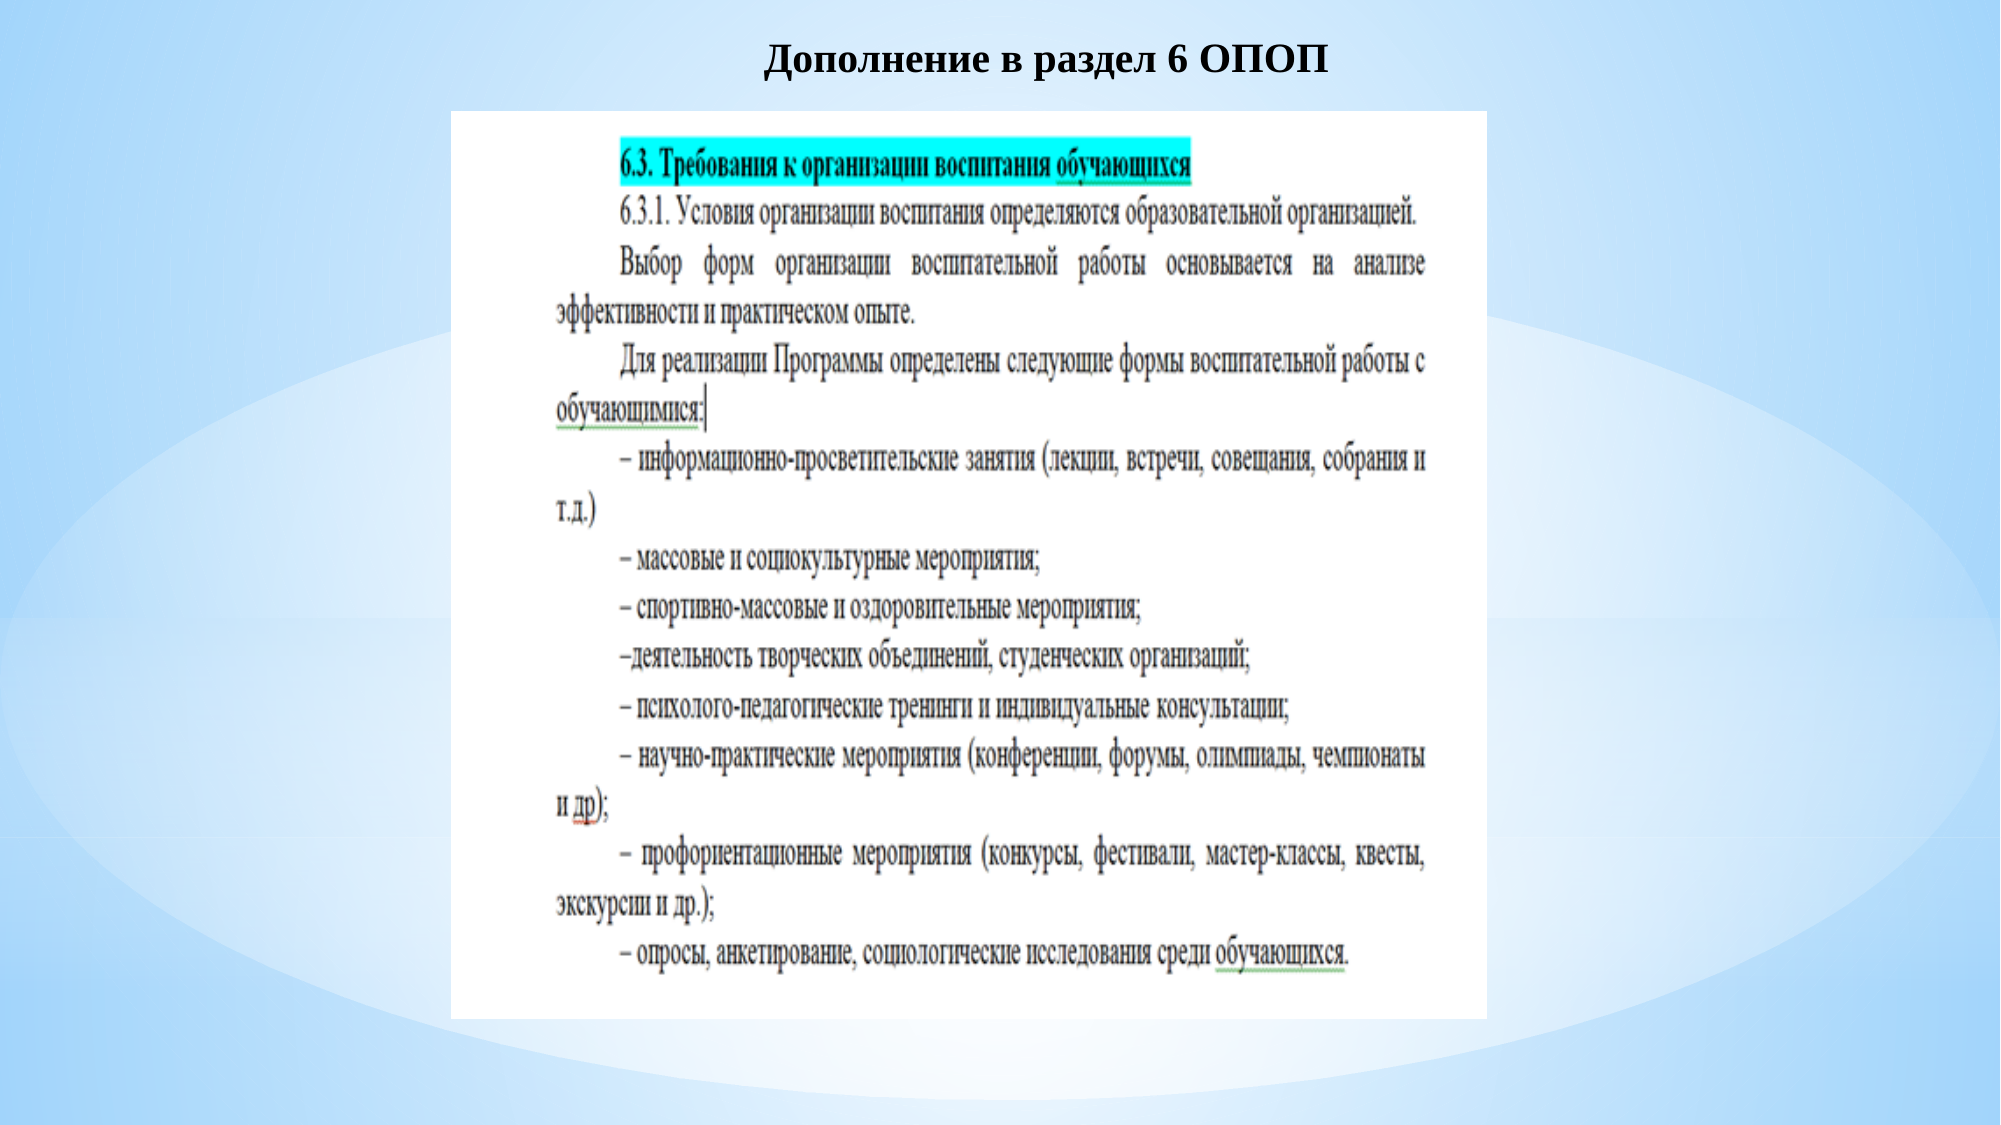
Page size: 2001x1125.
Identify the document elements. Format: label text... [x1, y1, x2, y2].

picture [451, 111, 1487, 1019]
text_box Дополнение в раздел 6 ОПОП [546, 23, 1547, 89]
